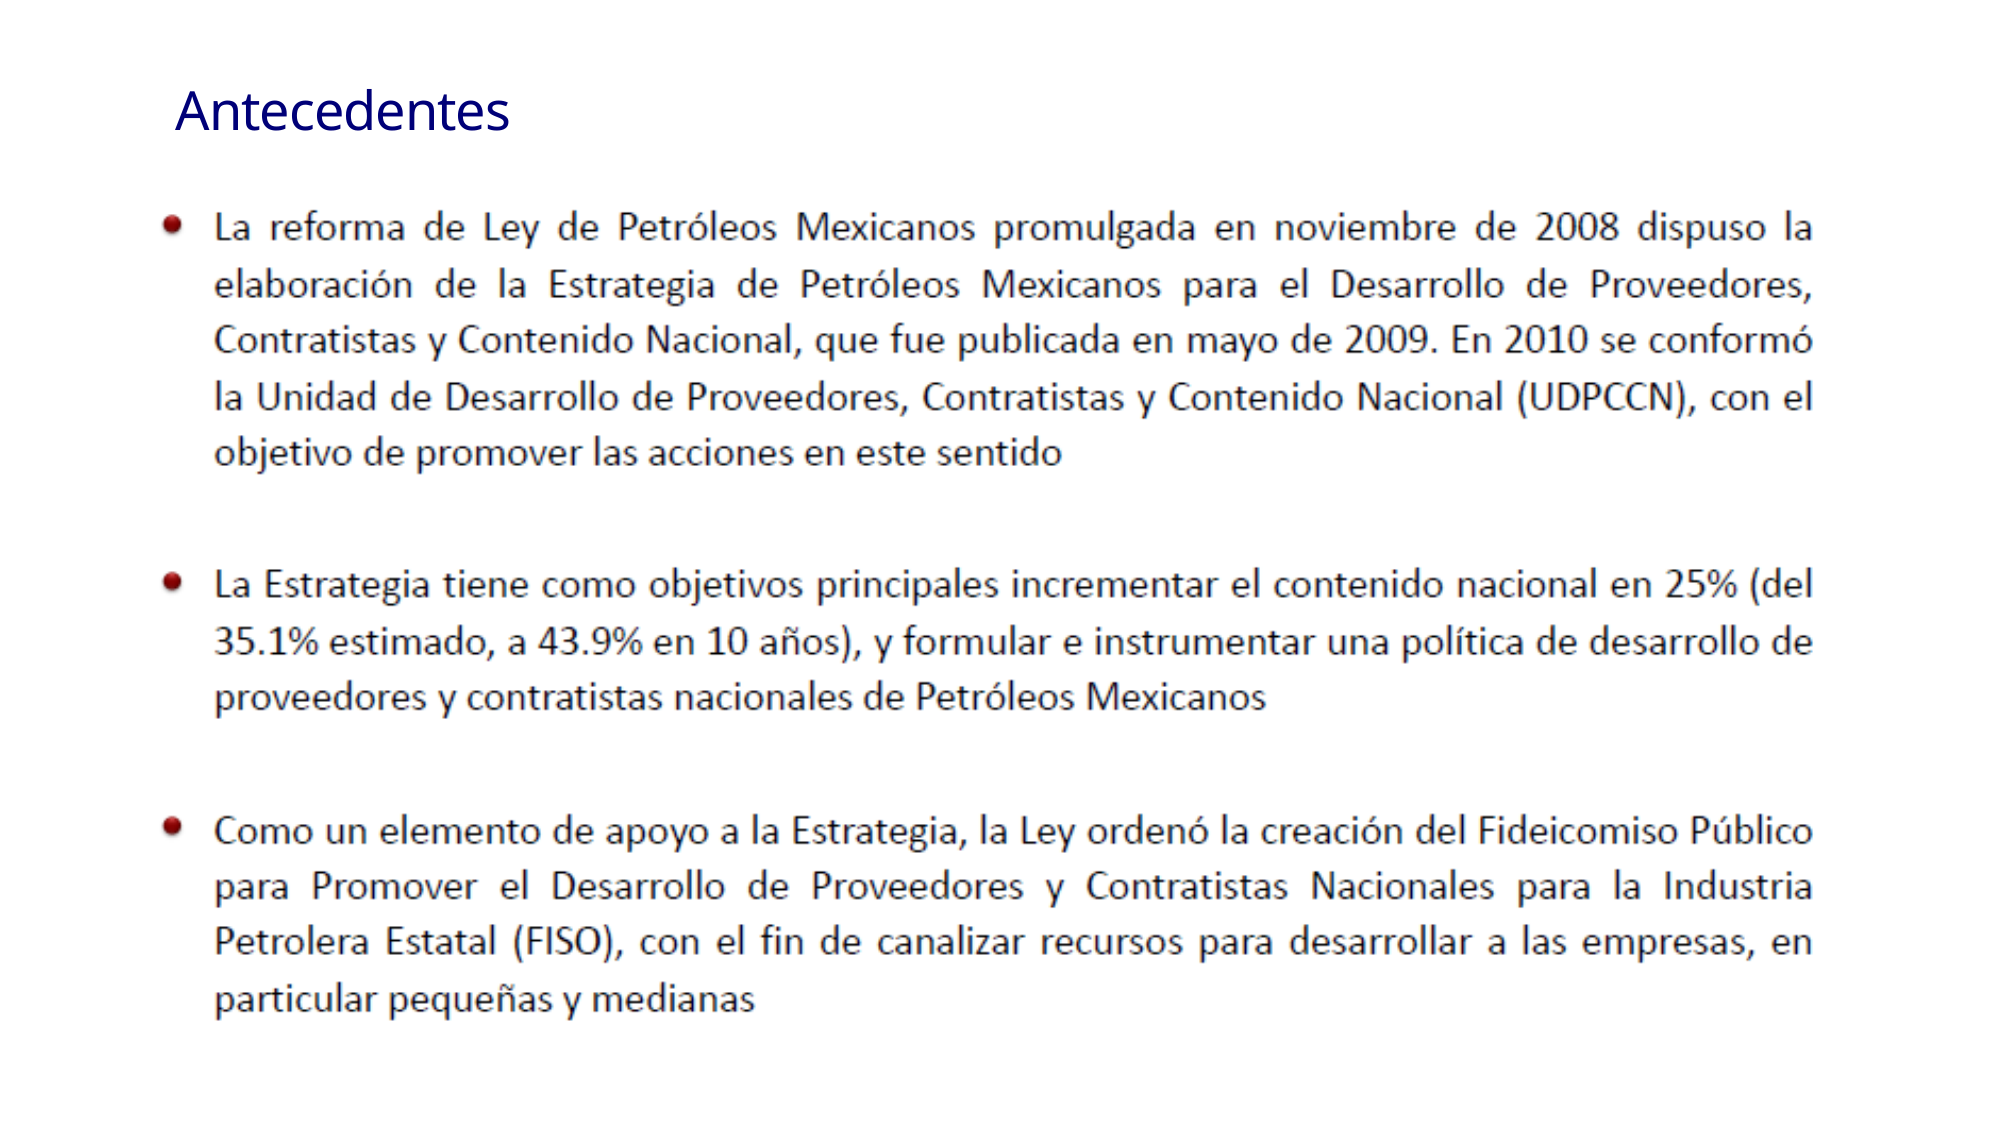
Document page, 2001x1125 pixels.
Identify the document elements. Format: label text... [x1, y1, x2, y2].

text_box Antecedentes [160, 43, 600, 149]
picture [139, 195, 1847, 1043]
